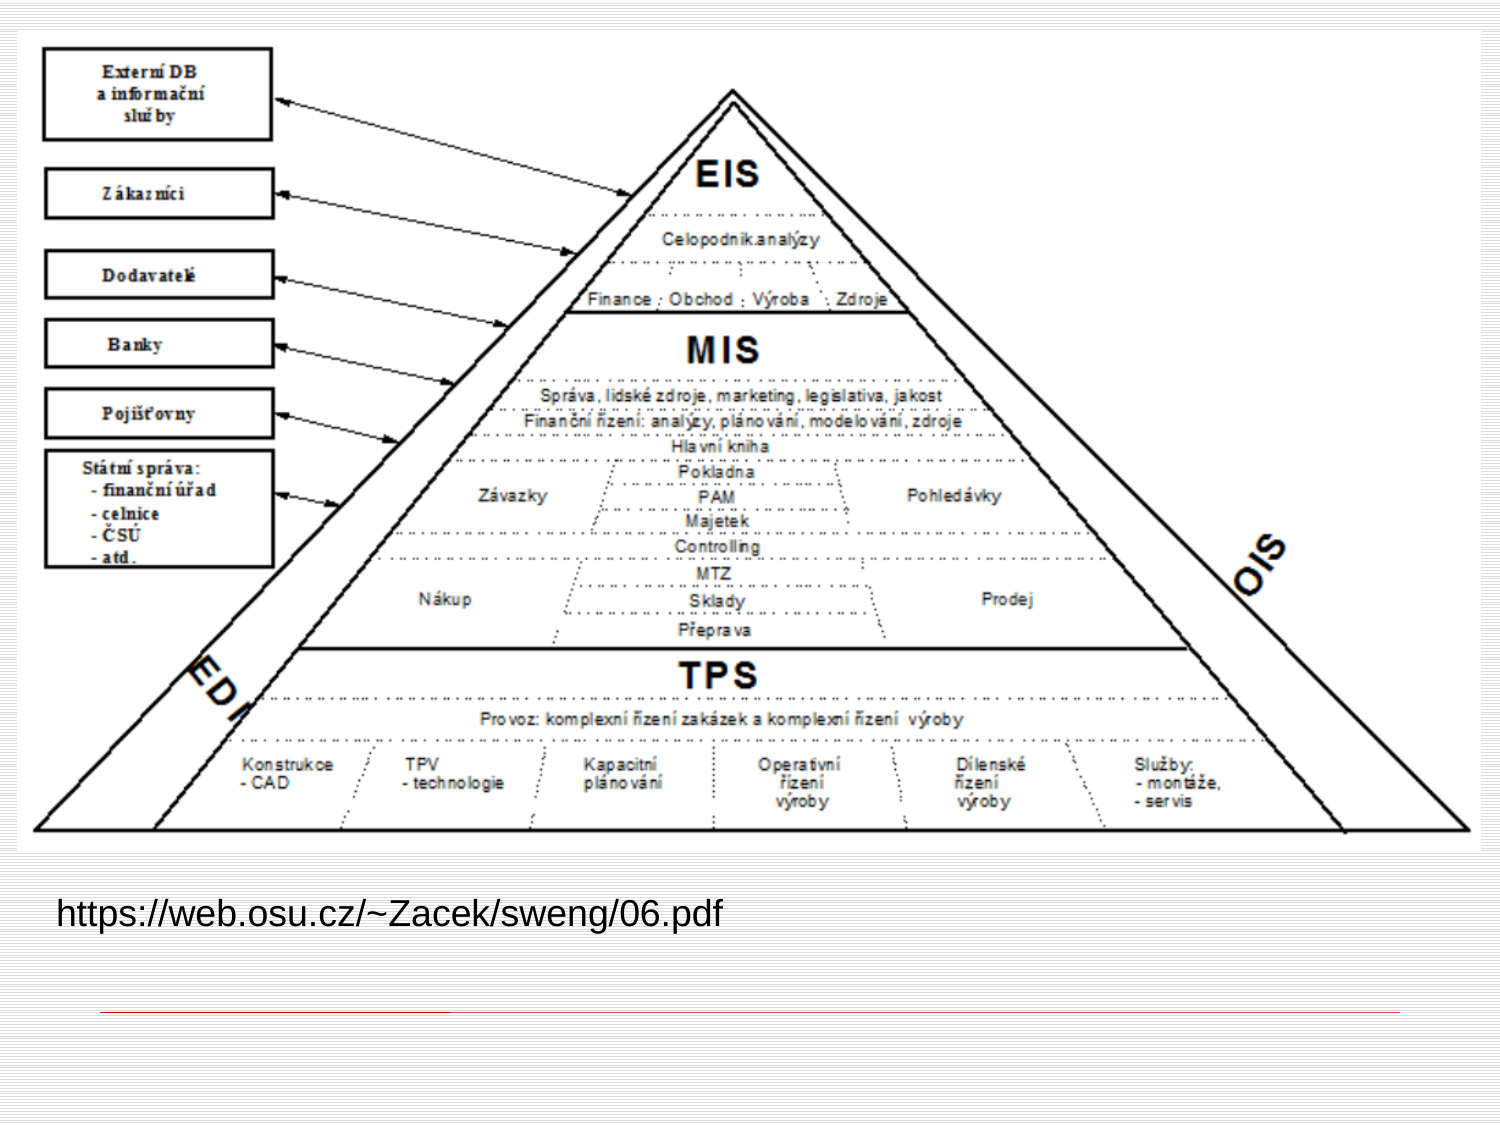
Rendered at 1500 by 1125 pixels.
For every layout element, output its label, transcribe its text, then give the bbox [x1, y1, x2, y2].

picture [17, 30, 1481, 853]
text_box https://web.osu.cz/~Zacek/sweng/06.pdf [41, 881, 1447, 942]
